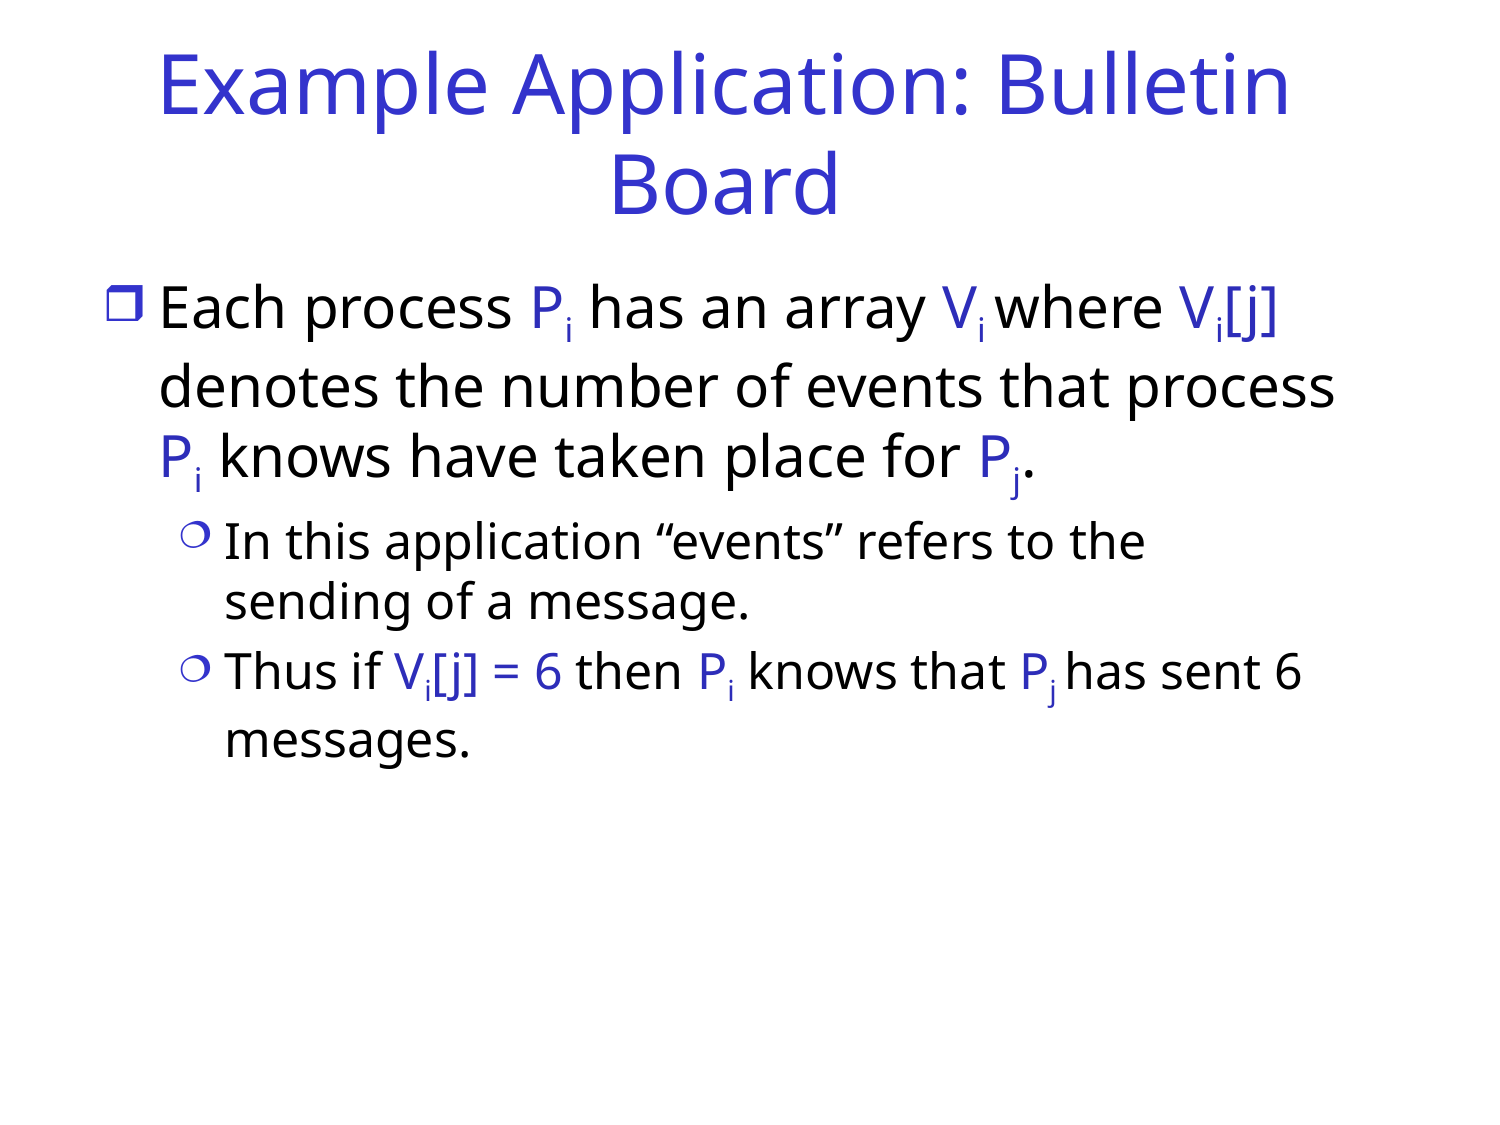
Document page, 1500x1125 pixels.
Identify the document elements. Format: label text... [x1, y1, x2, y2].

list Each process Pi has an array Vi where Vi[j] denotes the number of events that process Pi knows have taken place for Pj. In this application “events” refers to the sending of a message. Thus if Vi[j] = 6 then Pi knows that Pj has sent 6 messages. [87, 262, 1363, 1026]
title Example Application: Bulletin Board [87, 37, 1363, 226]
